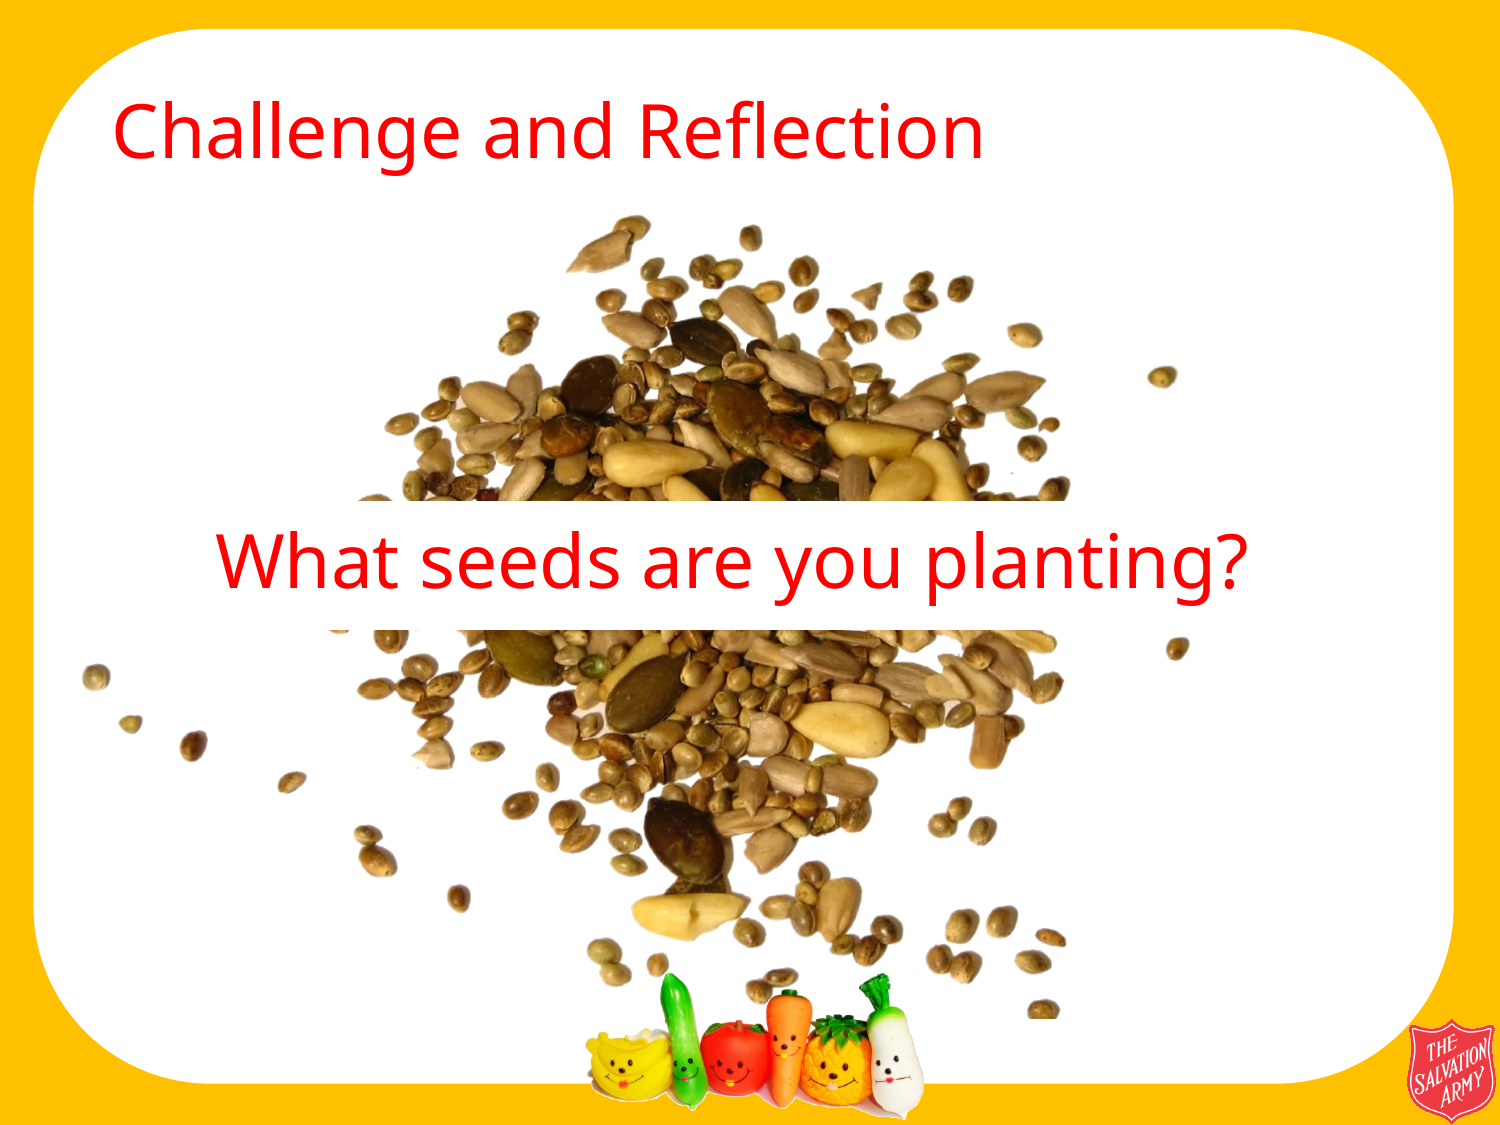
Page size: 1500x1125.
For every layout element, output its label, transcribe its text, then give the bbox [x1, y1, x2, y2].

picture [1406, 1018, 1497, 1125]
text_box Challenge and Reflection [96, 75, 1496, 181]
text_box [33, 28, 1454, 1084]
picture [35, 209, 1310, 1125]
